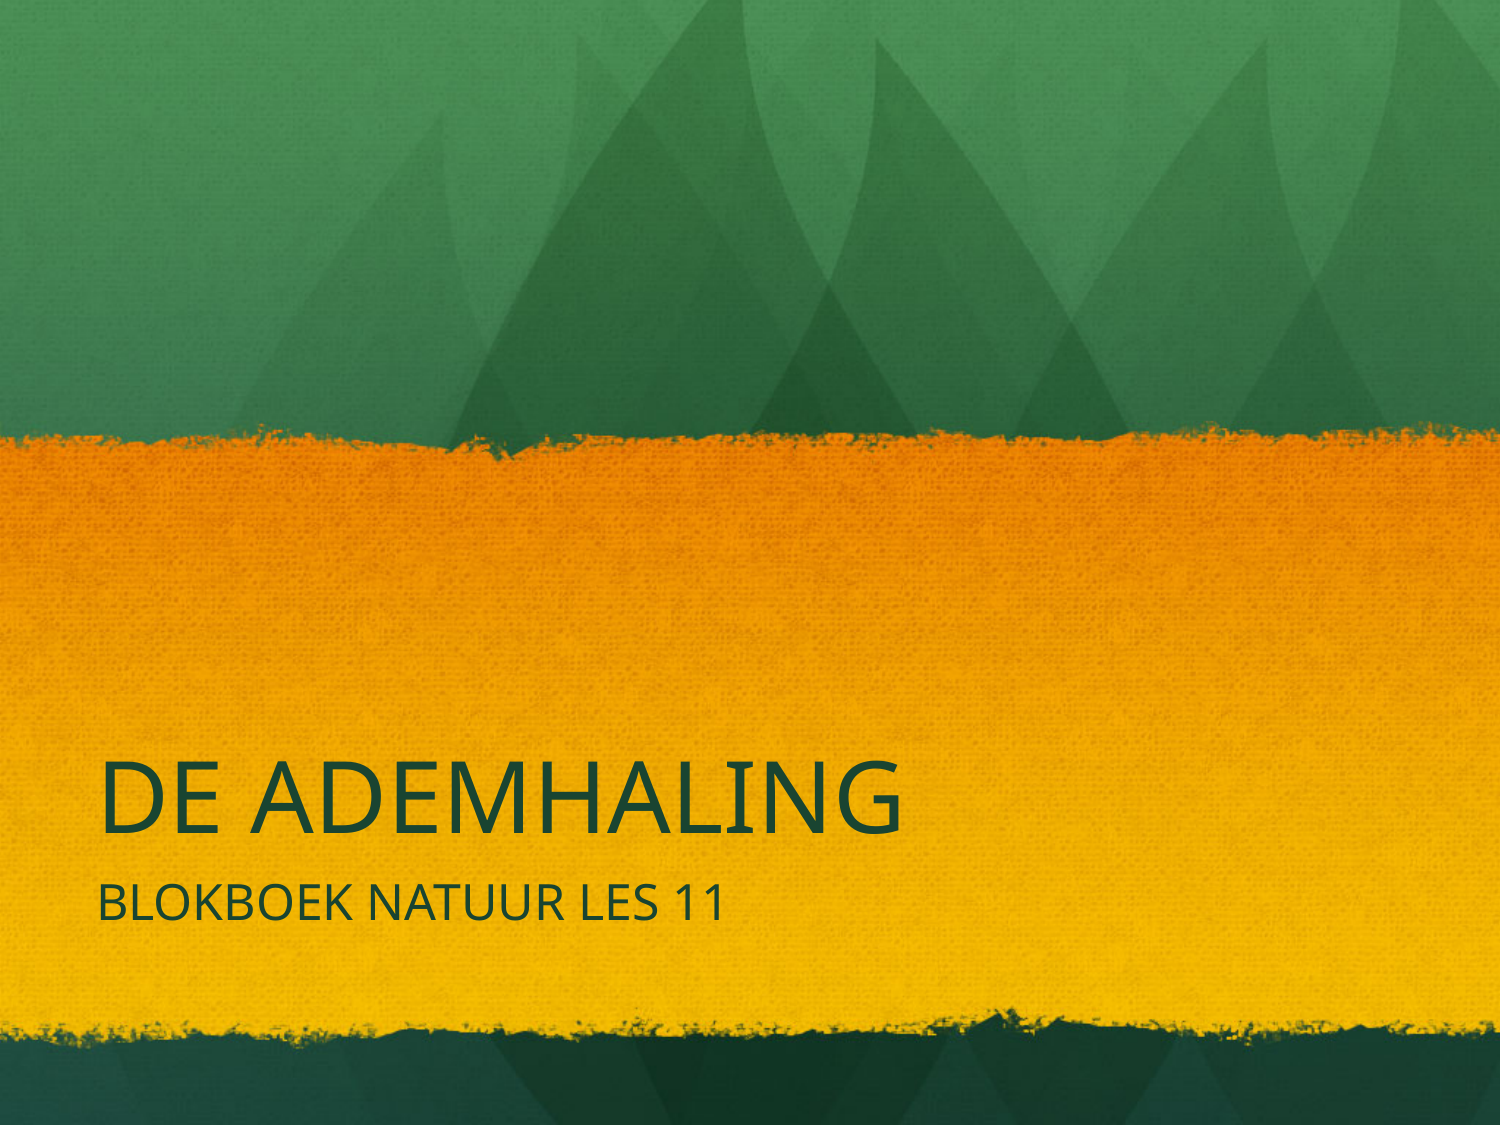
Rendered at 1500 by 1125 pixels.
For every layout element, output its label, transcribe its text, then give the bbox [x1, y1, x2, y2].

subtitle BLOKBOEK NATUUR LES 11 [81, 862, 1262, 1025]
picture [0, 0, 1500, 1125]
title DE ADEMHALING [81, 619, 1262, 861]
